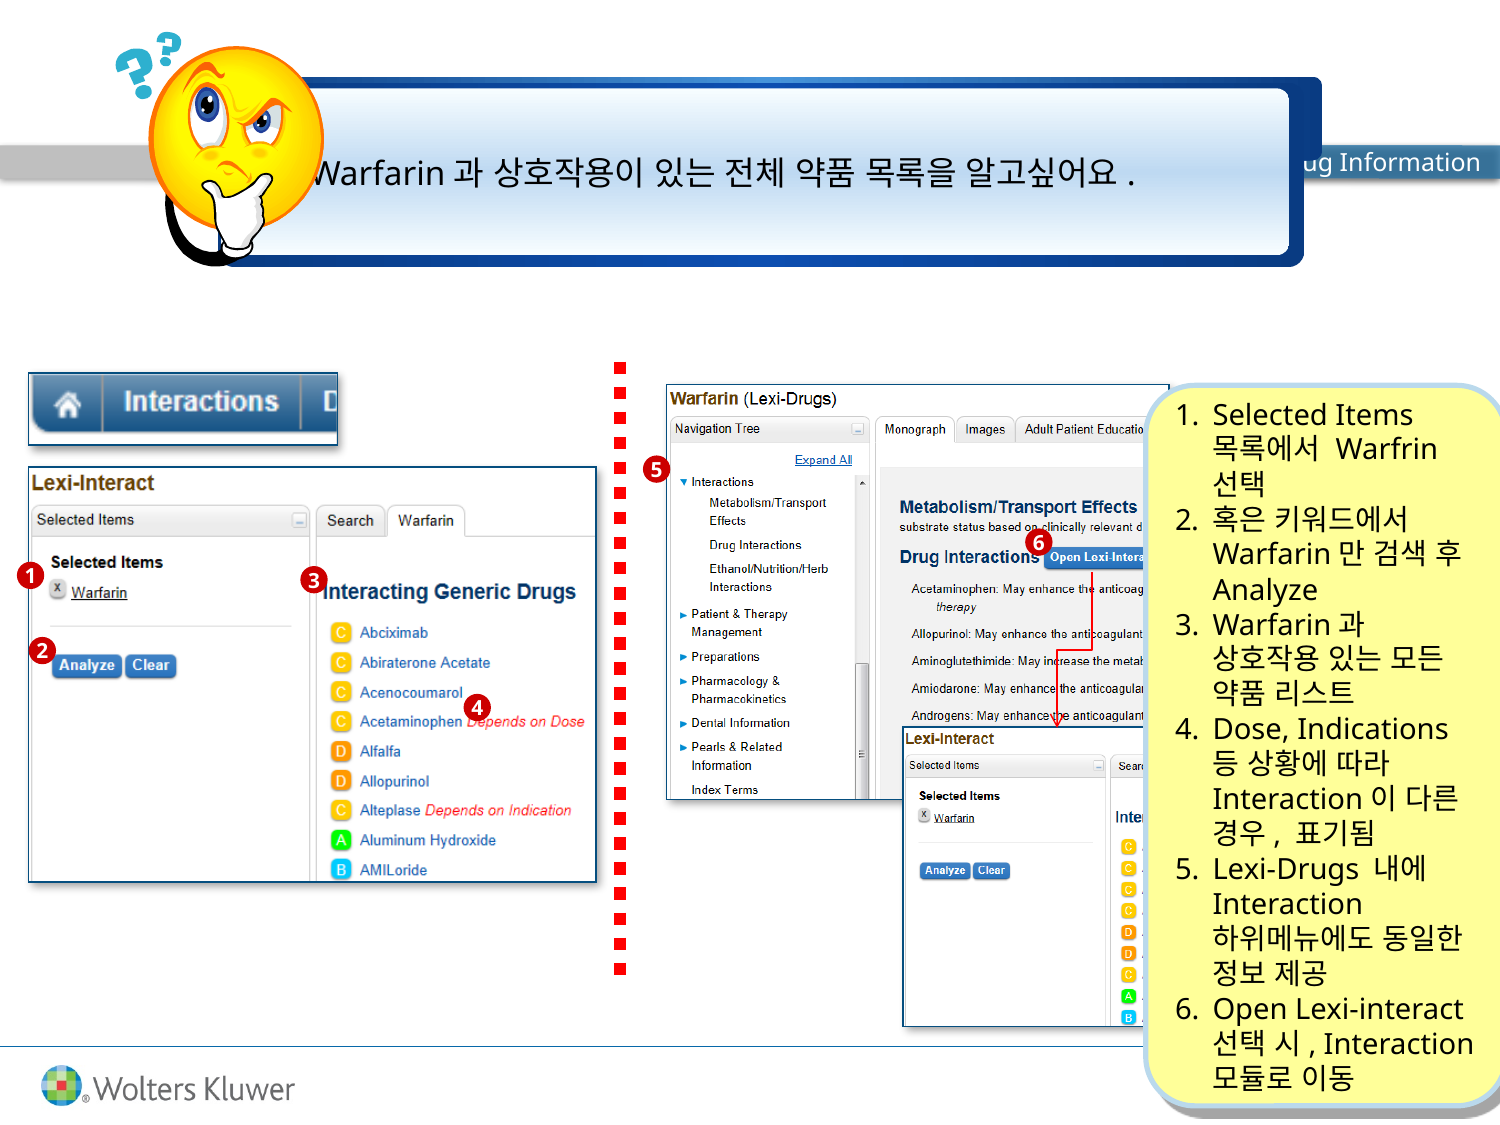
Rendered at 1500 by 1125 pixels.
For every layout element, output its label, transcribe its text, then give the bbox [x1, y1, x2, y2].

picture [29, 467, 596, 882]
picture [41, 1065, 295, 1124]
picture [667, 385, 1312, 1026]
text_box 1 [17, 564, 24, 587]
text_box Selected Items 목록에서 Warfrin 선택 혹은 키워드에서 Warfarin만 검색 후 Analyze Warfarin과 상호작용 있는 모든 약품 리스트 Dose, Indications 등 상황에 따라 Interaction이 다른 경우, 표기됨 Lexi-Drugs 내에 Interaction 하위메뉴에도 동일한 정보 제공 Open Lexi-interact 선택 시, Interaction 모듈로 이동 [1145, 385, 1500, 1106]
text_box [331, 82, 1305, 268]
text_box Warfarin과 상호작용이 있는 전체 약품 목록을 알고싶어요. [331, 88, 1290, 256]
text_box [996, 632, 1153, 668]
picture [29, 373, 337, 445]
picture [114, 30, 325, 268]
text_box [331, 76, 1323, 161]
text_box 5 [643, 456, 662, 483]
